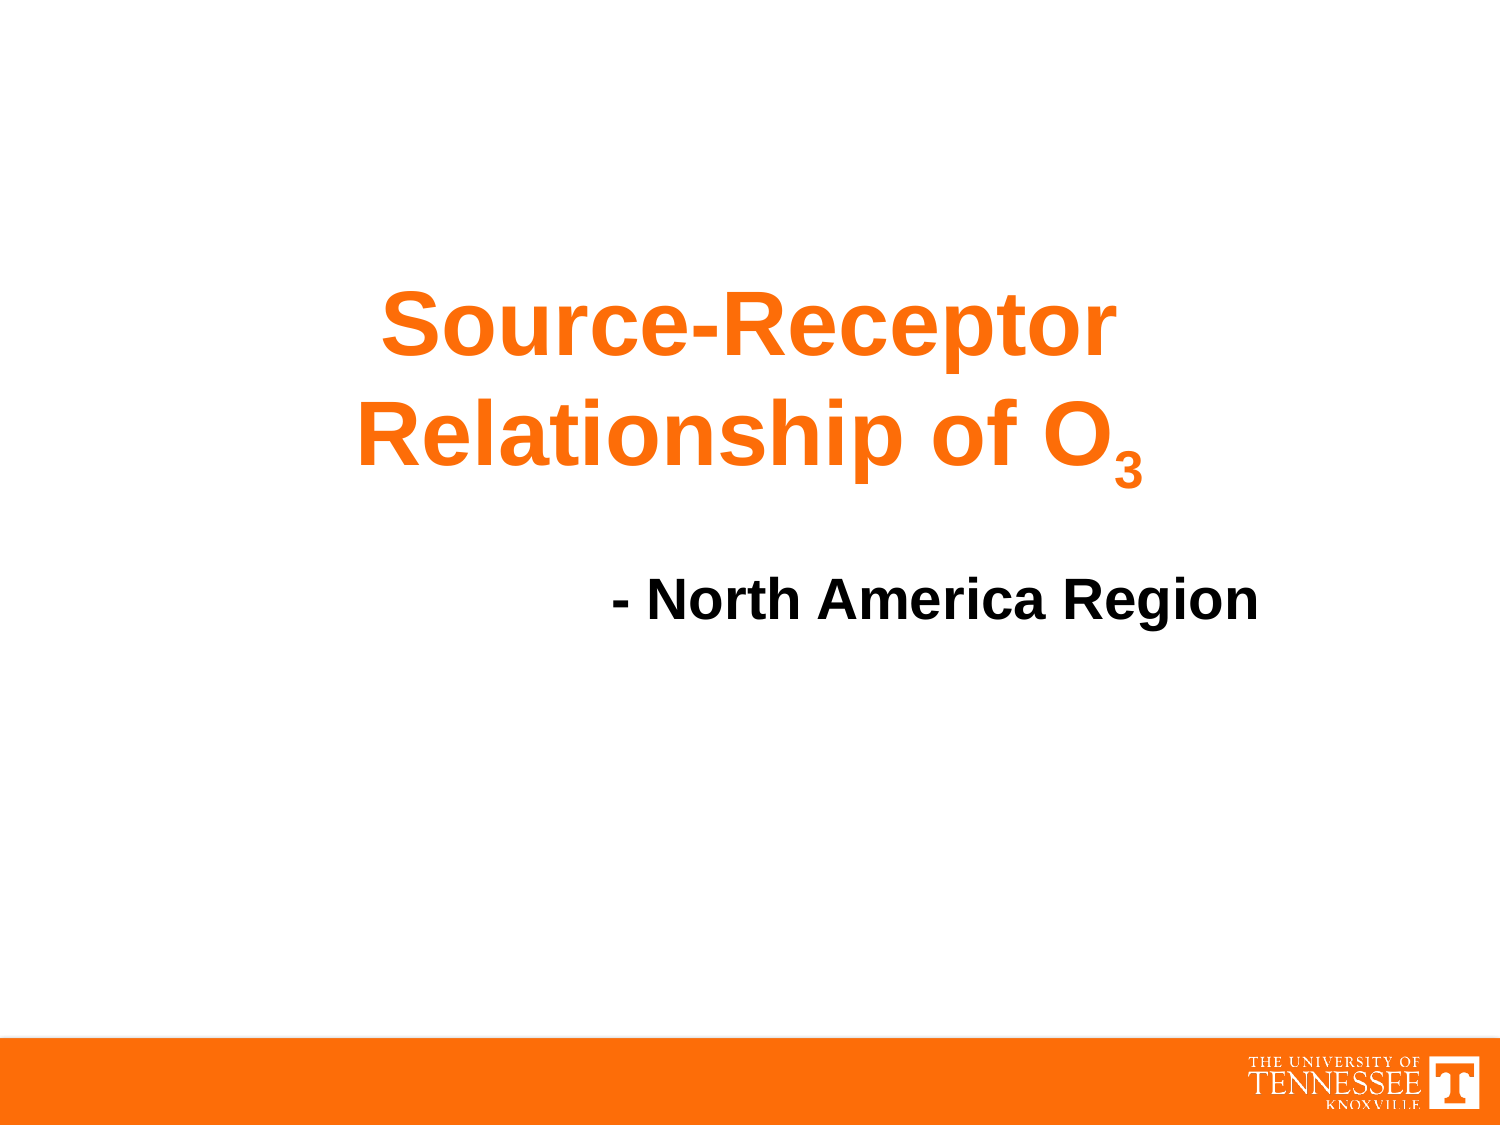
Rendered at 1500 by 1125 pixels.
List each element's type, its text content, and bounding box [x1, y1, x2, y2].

subtitle - North America Region [225, 553, 1275, 842]
title Source-Receptor Relationship of O3 [112, 260, 1388, 502]
